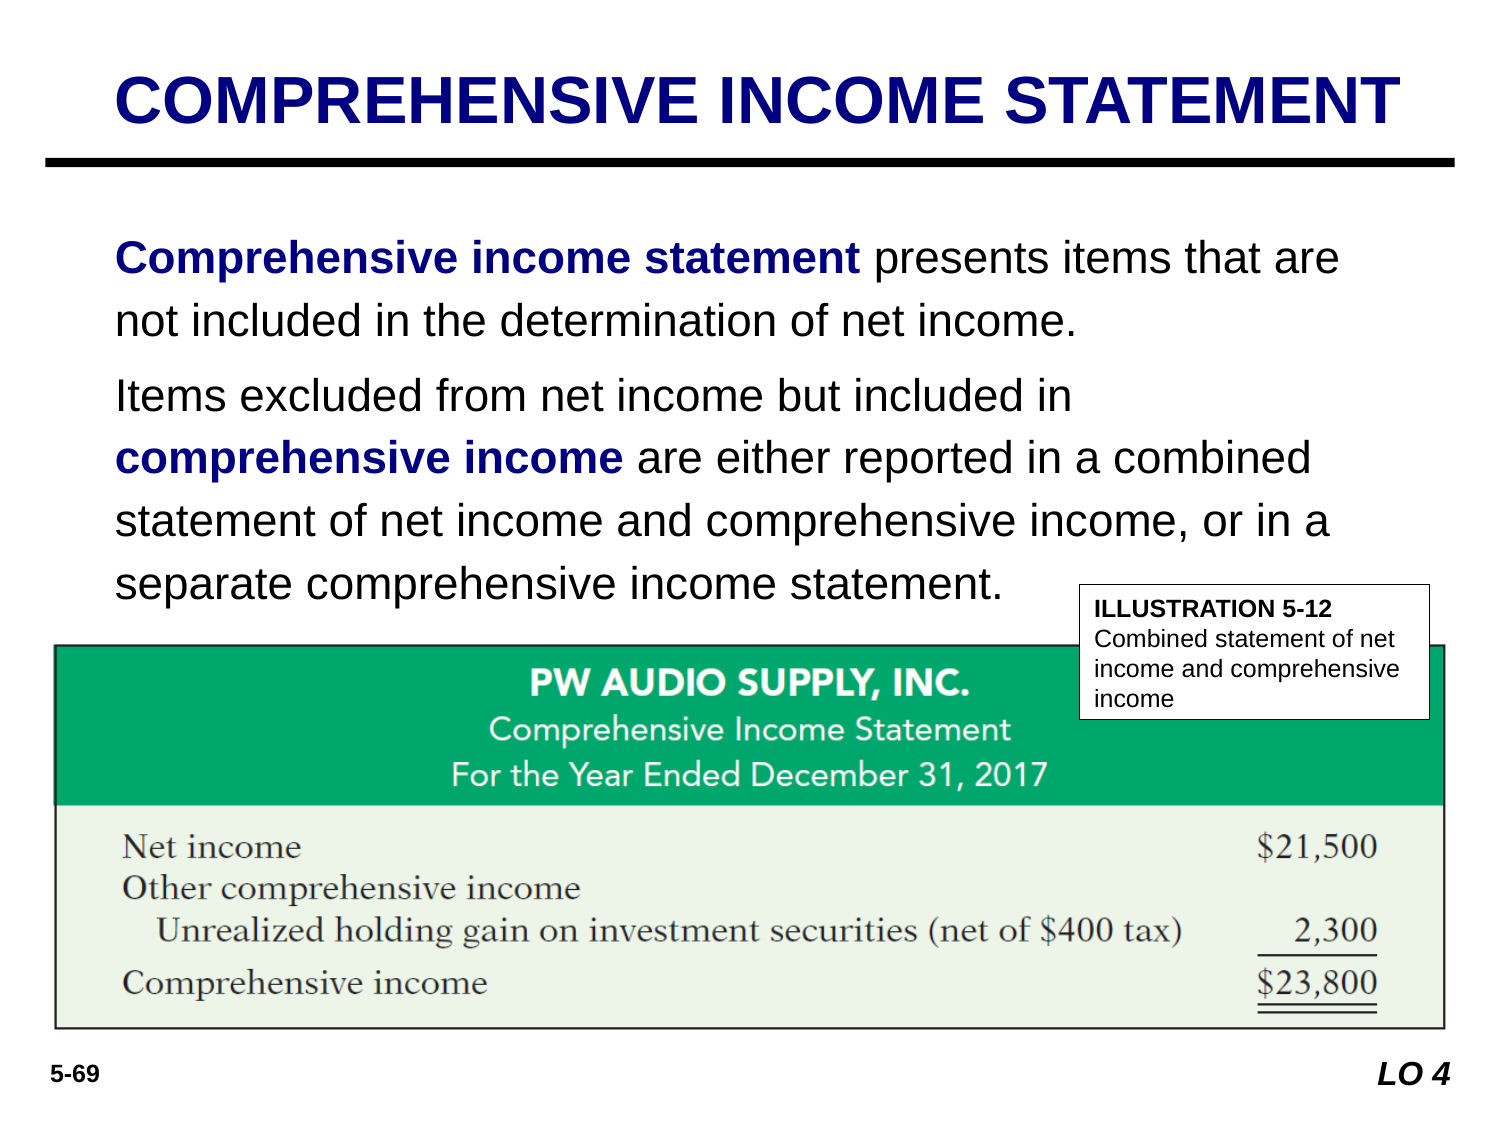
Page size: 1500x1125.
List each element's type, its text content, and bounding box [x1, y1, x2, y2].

text_box ILLUSTRATION 5-12 Combined statement of net income and comprehensive income [1079, 584, 1430, 640]
picture [49, 641, 1451, 1033]
text_box Comprehensive income statement presents items that are not included in the determination of net income. Items excluded from net income but included in comprehensive income are either reported in a combined statement of net income and comprehensive income, or in a separate comprehensive income statement. [99, 212, 1400, 616]
text_box COMPREHENSIVE INCOME STATEMENT [99, 50, 1450, 142]
text_box LO 4 [1350, 1044, 1475, 1100]
